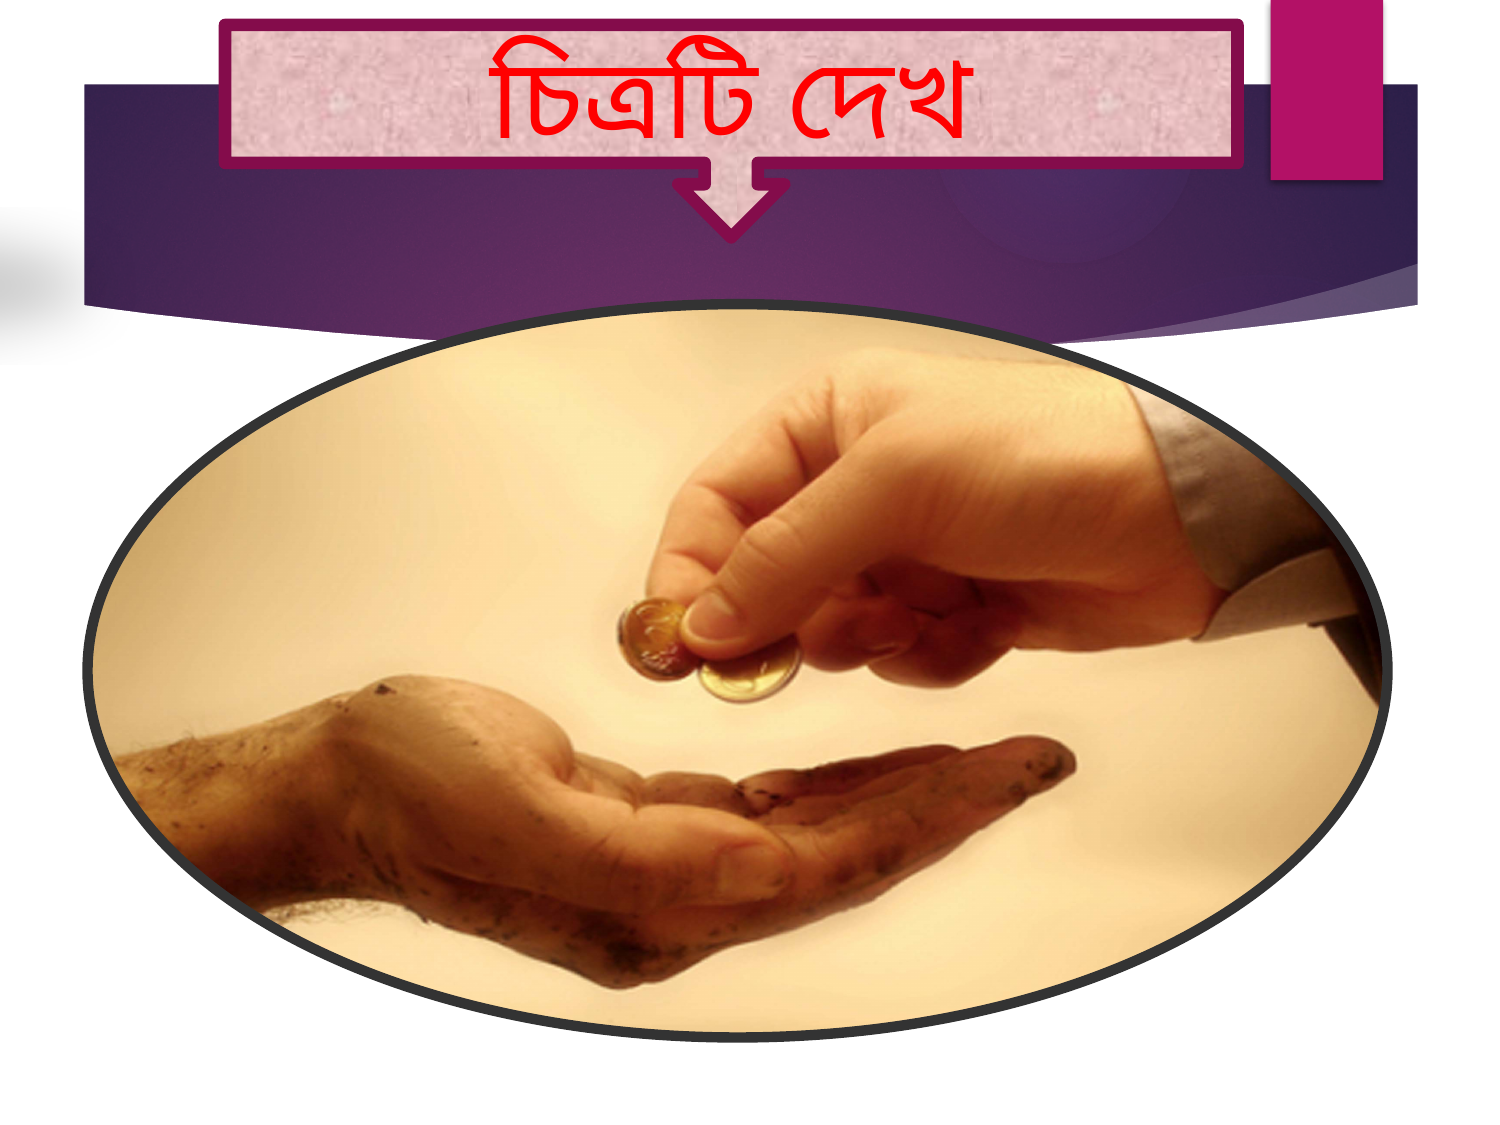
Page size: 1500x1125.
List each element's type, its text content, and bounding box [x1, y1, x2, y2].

text_box চিত্রটি দেখ [223, 23, 1240, 239]
picture [87, 303, 1388, 1038]
